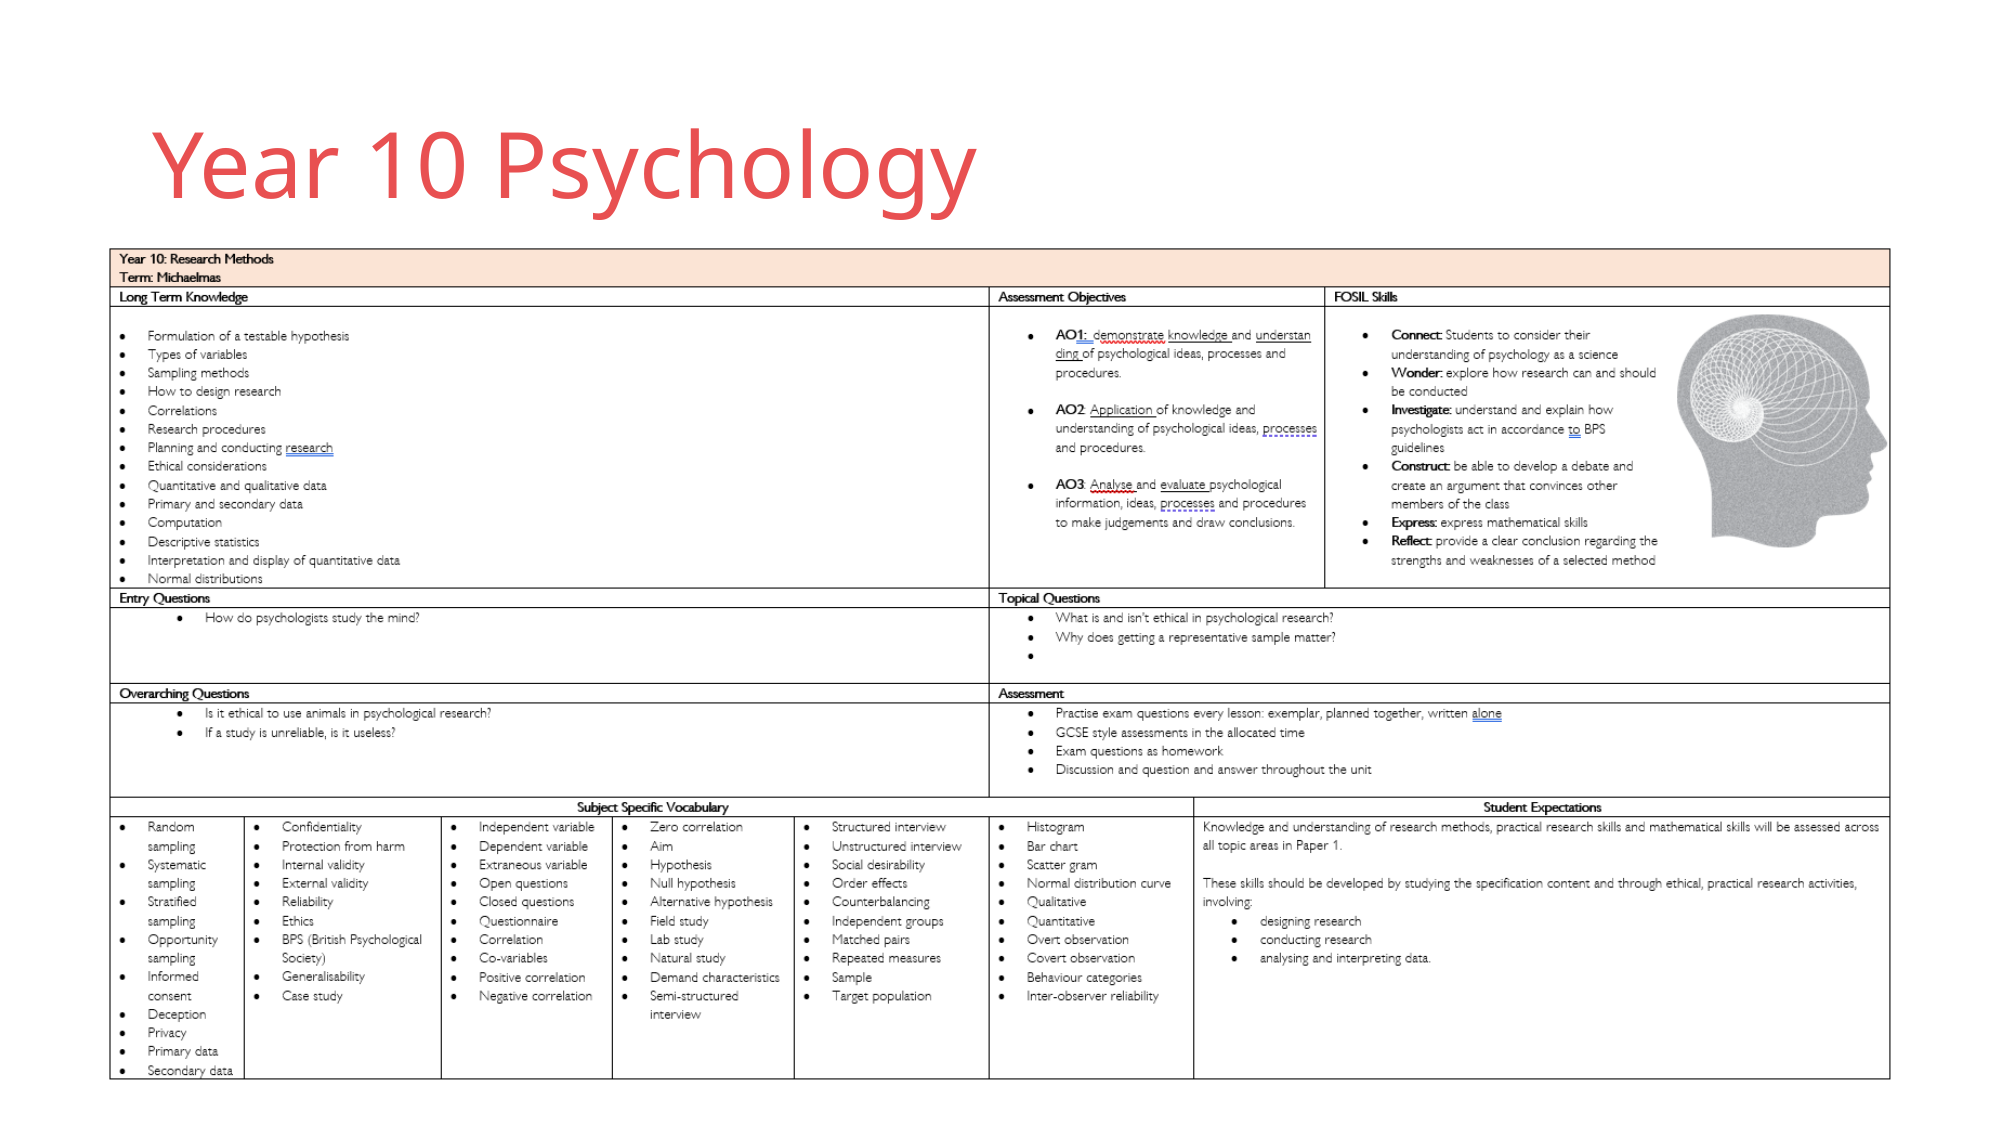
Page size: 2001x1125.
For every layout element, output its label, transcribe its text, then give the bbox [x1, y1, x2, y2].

title Year 10 Psychology [137, 59, 1863, 243]
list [103, 243, 1897, 1086]
